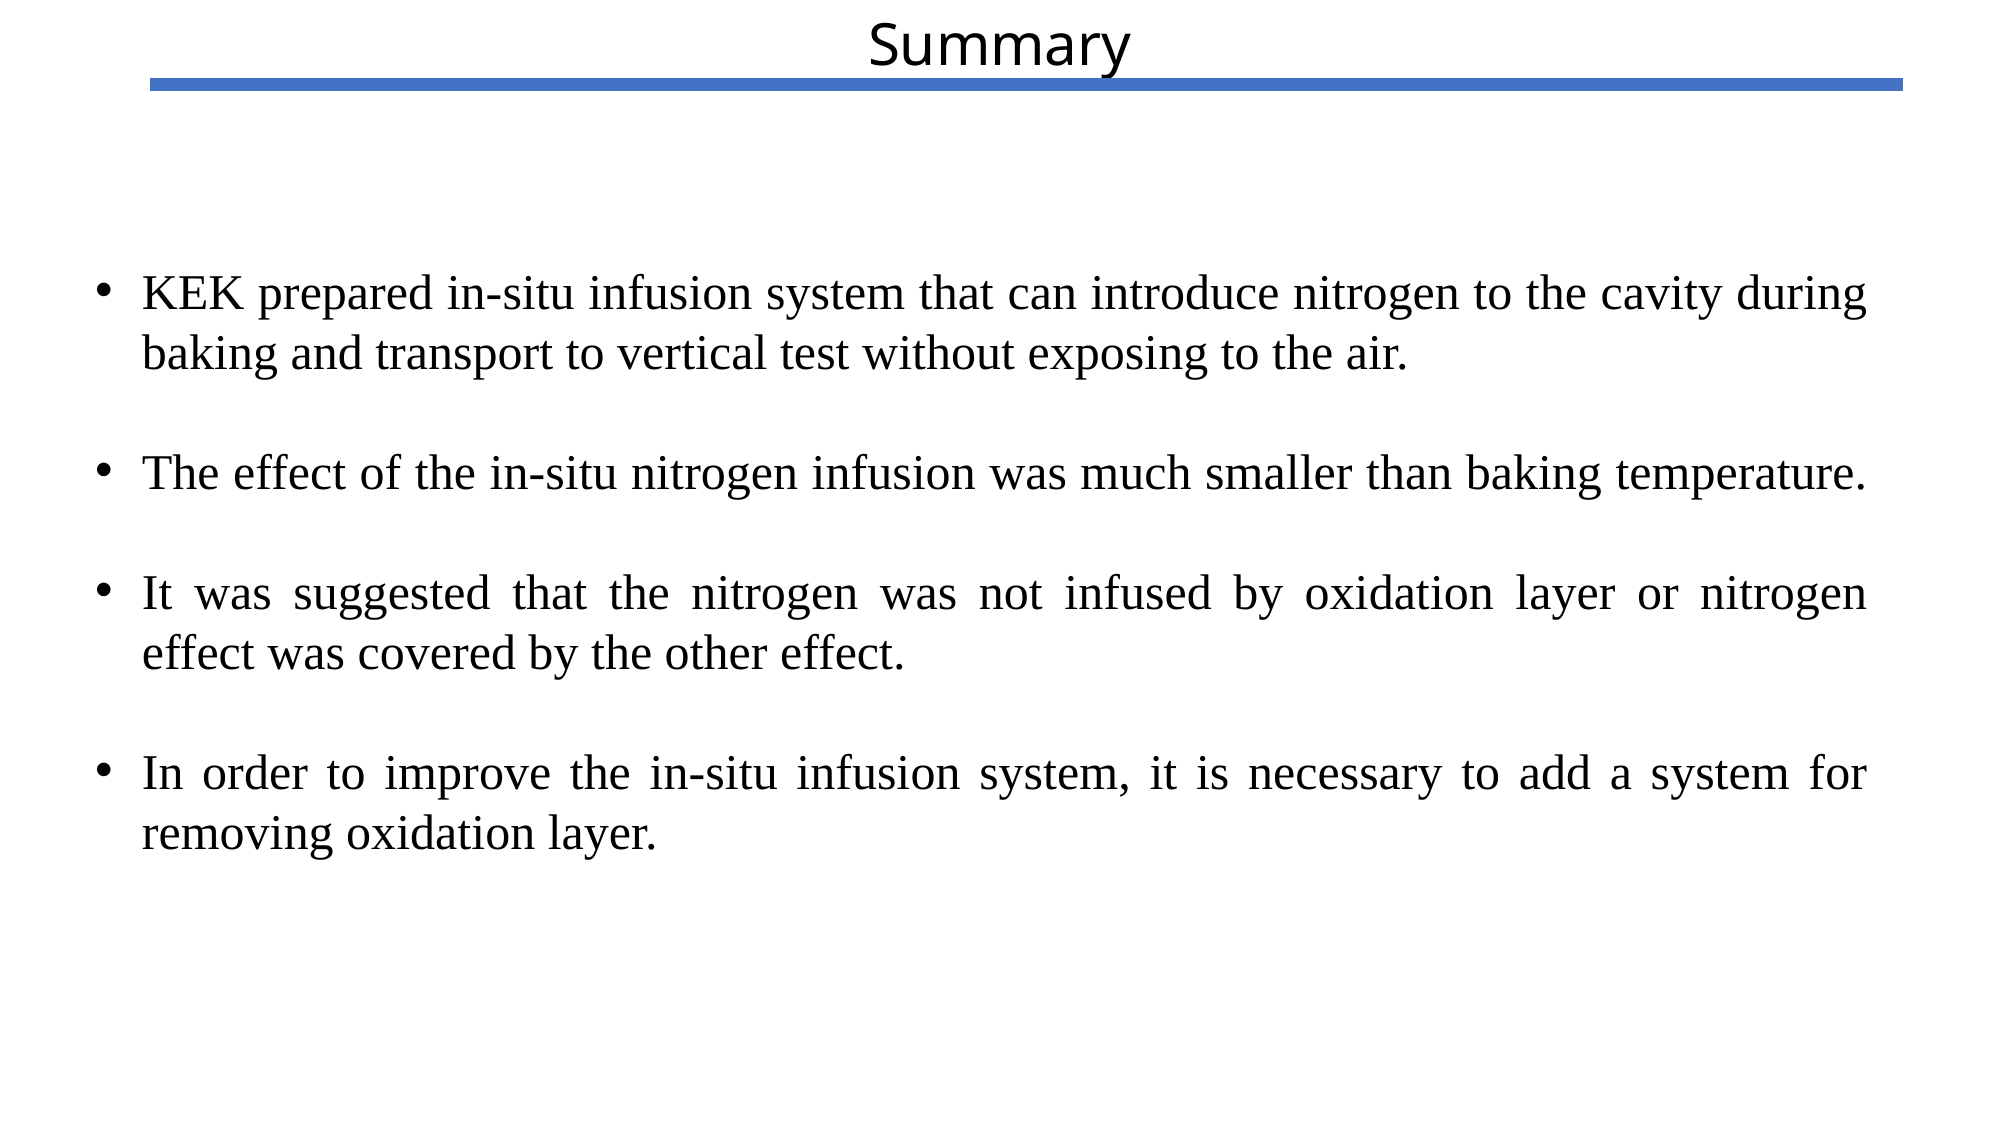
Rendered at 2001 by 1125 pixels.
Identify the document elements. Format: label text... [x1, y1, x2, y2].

text_box Summary [853, 0, 1147, 78]
text_box KEK prepared in-situ infusion system that can introduce nitrogen to the cavity during baking and transport to vertical test without exposing to the air. The effect of the in-situ nitrogen infusion was much smaller than baking temperature. It was suggested that the nitrogen was not infused by oxidation layer or nitrogen effect was covered by the other effect. In order to improve the in-situ infusion system, it is necessary to add a system for removing oxidation layer. [80, 251, 1884, 867]
